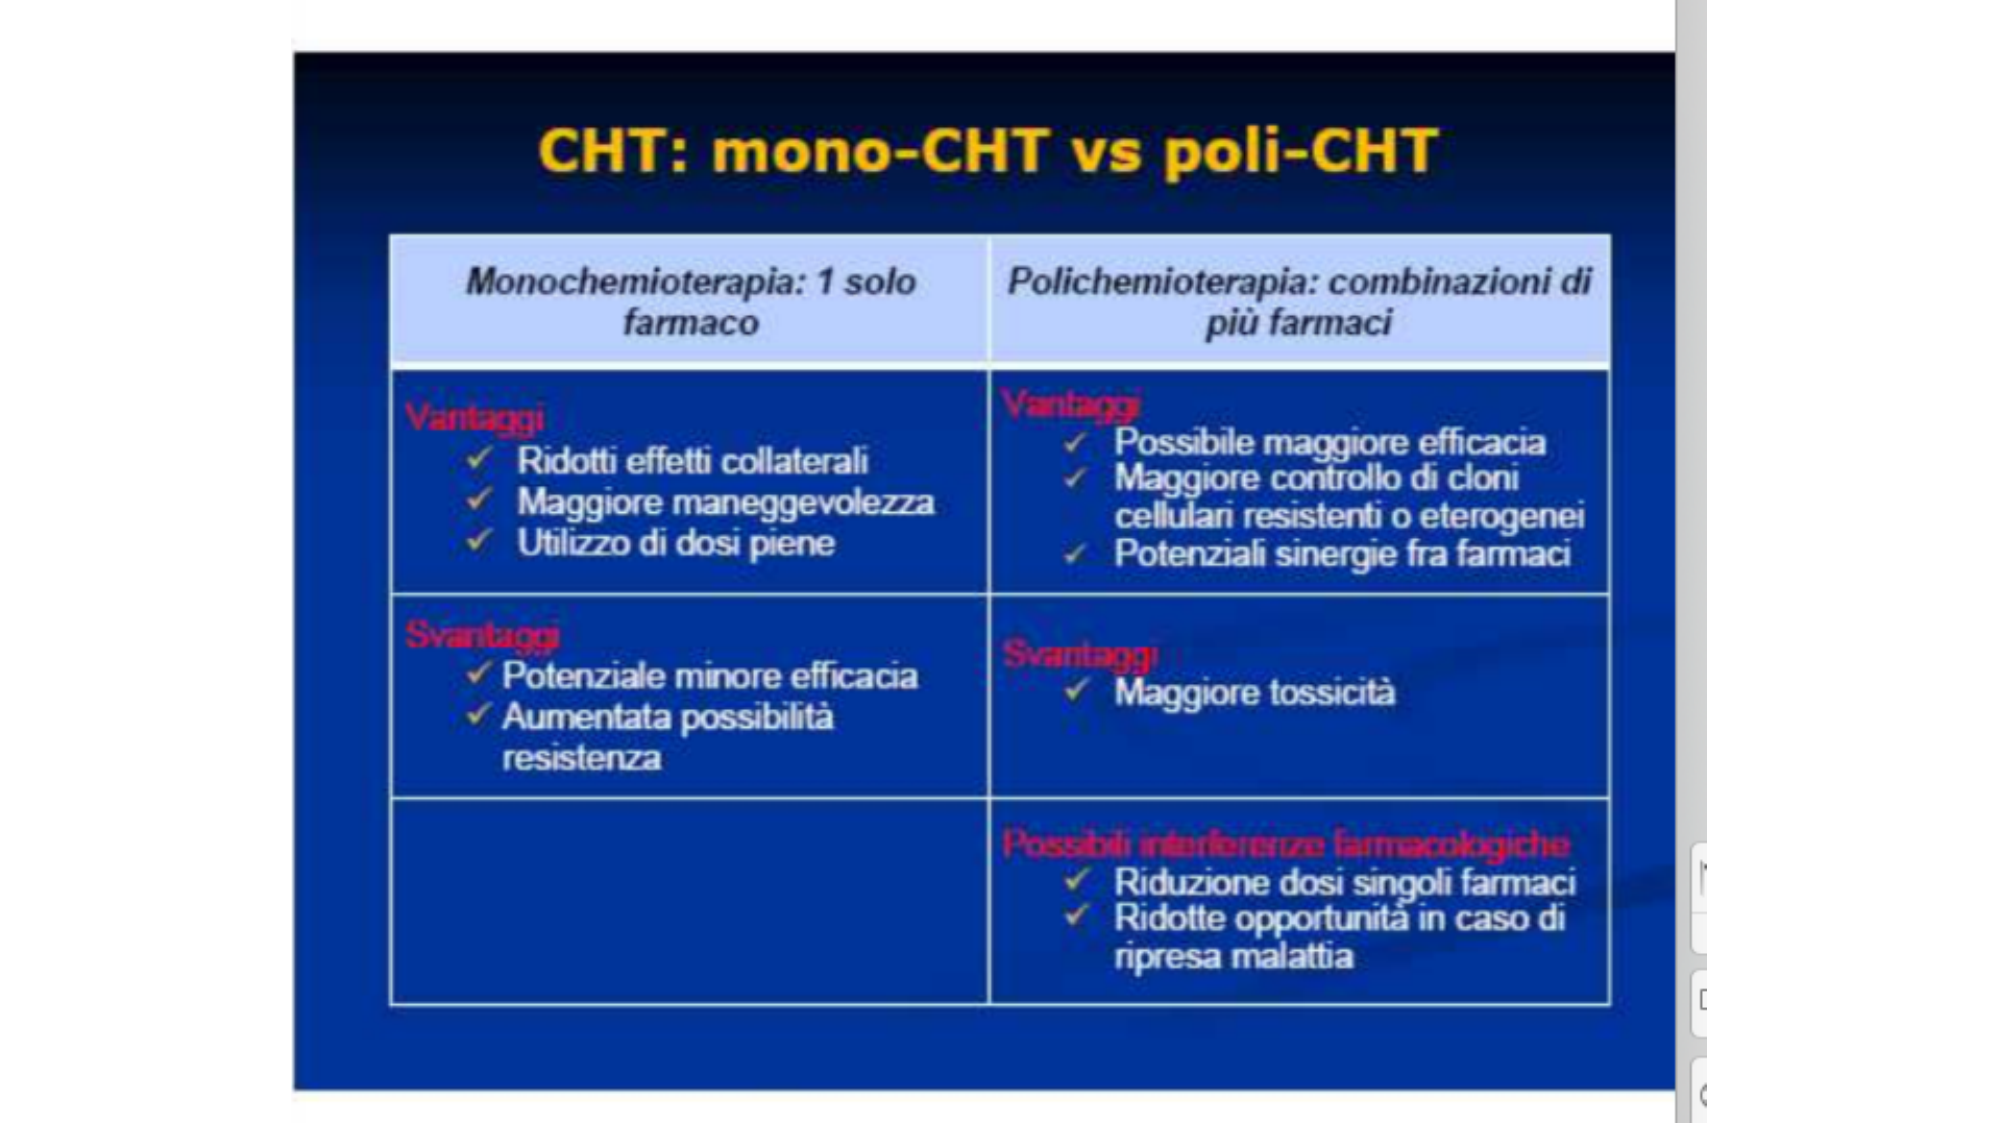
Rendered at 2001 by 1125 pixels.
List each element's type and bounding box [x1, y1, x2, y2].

picture [291, 0, 1707, 1123]
